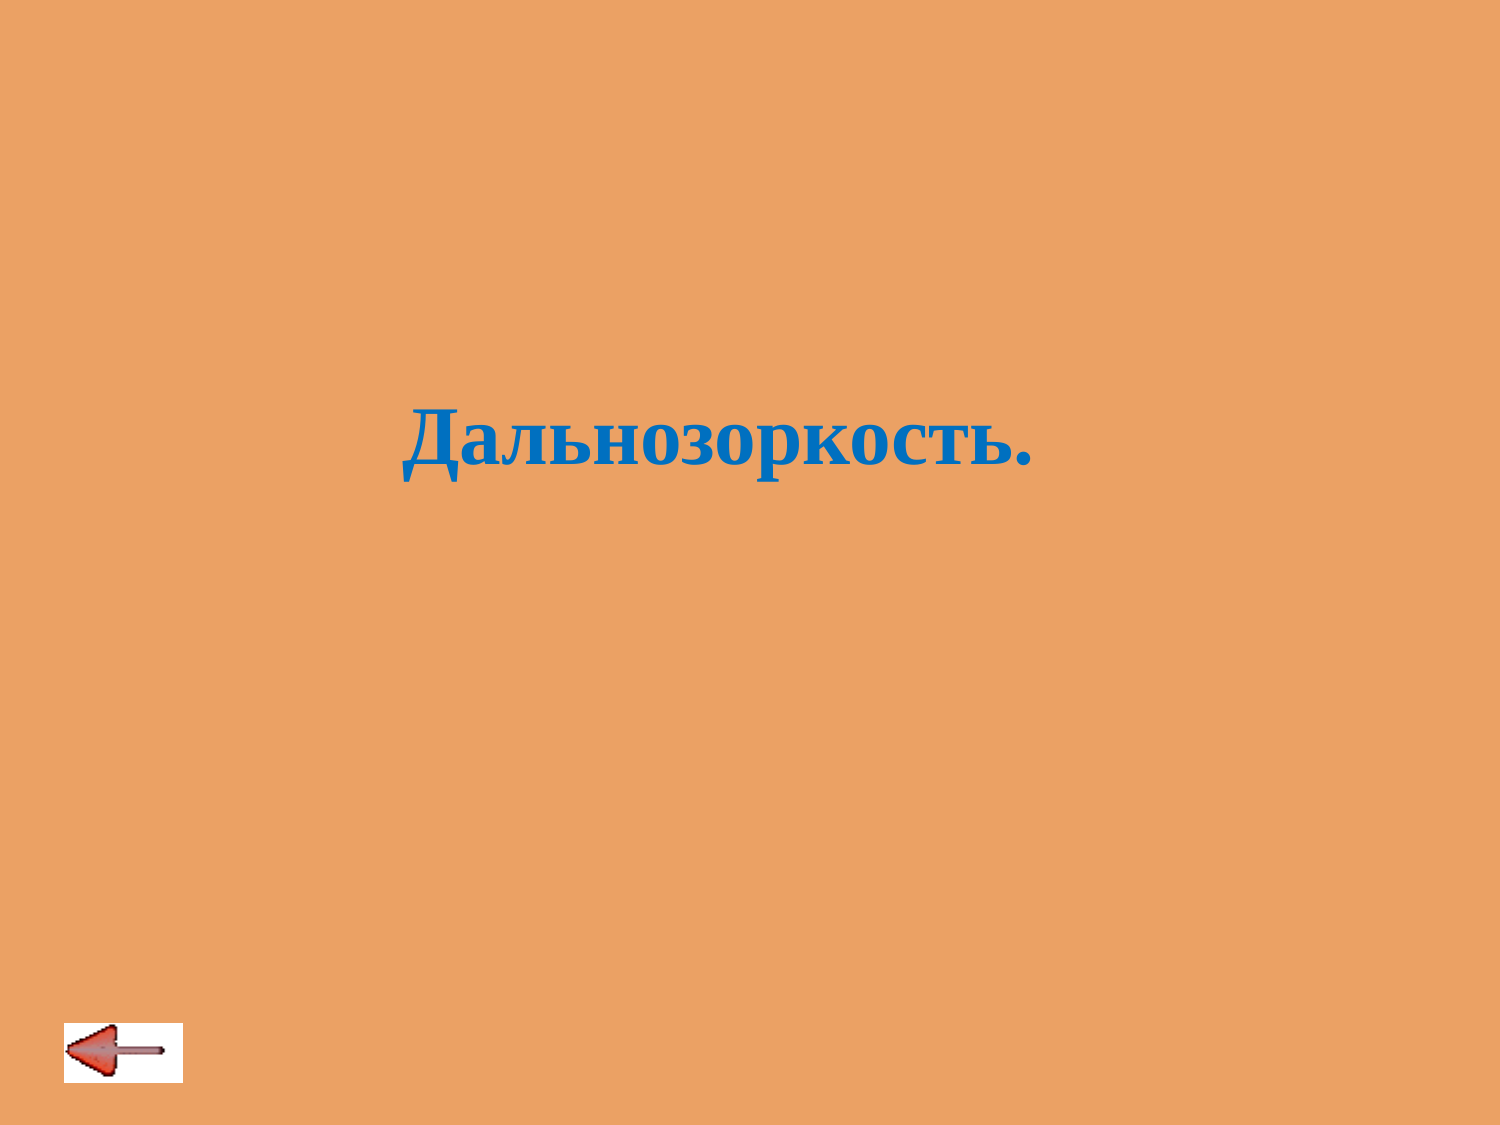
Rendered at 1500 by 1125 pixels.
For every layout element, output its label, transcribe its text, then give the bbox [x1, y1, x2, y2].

picture [64, 1022, 184, 1083]
text_box Дальнозоркость. [387, 373, 1050, 489]
